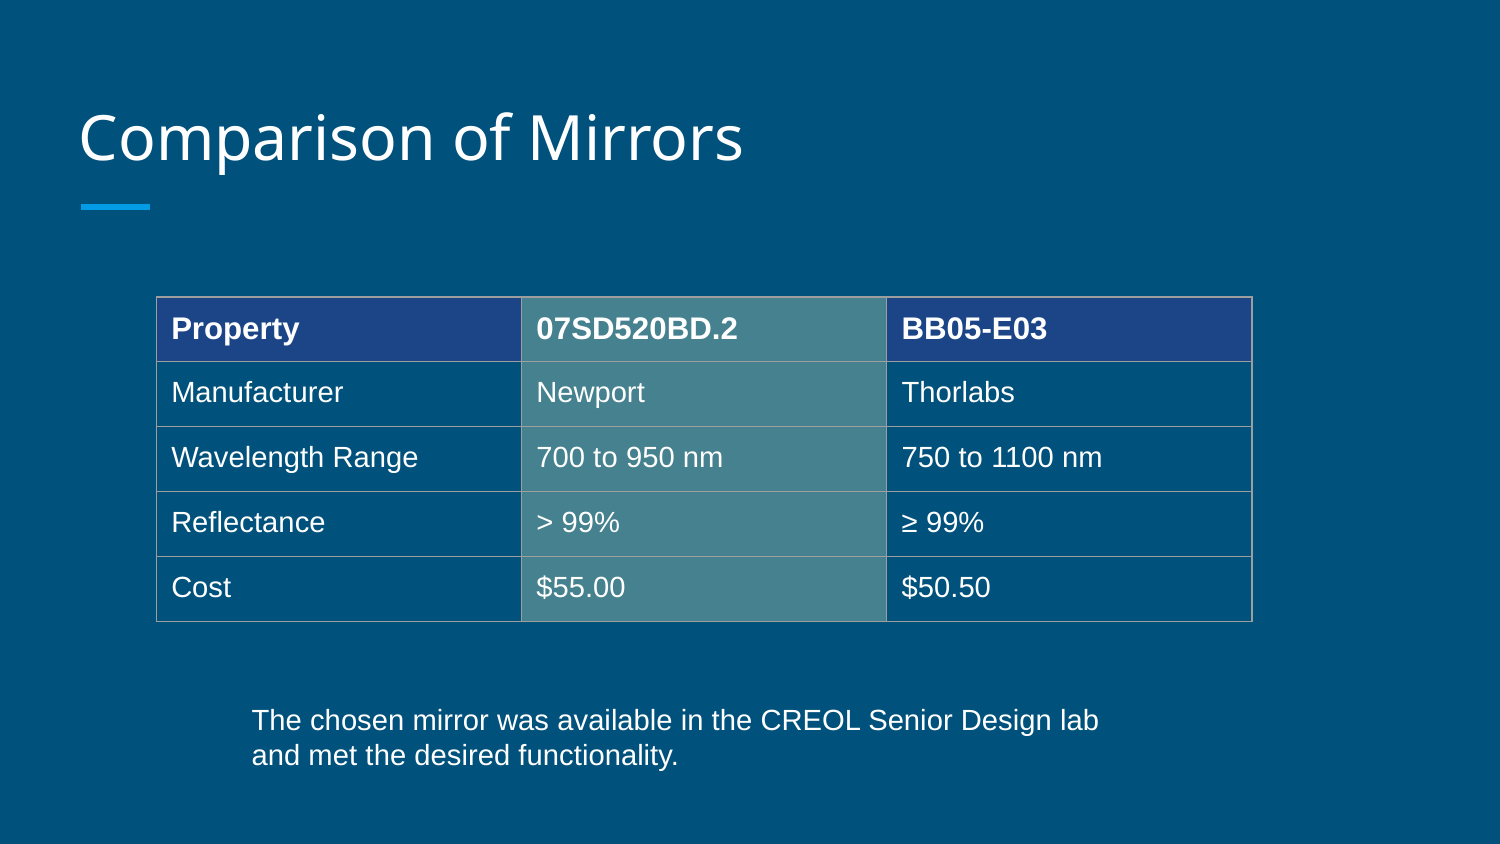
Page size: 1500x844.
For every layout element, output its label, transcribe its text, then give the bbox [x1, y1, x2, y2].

table_cell Thorlabs [887, 362, 1251, 426]
table_cell Newport [522, 362, 886, 426]
table_header BB05-E03 [887, 298, 1251, 361]
title Comparison of Mirrors [63, 75, 1437, 188]
table_cell Wavelength Range [157, 427, 521, 491]
table_cell ≥ 99% [887, 492, 1251, 556]
table_cell $55.00 [522, 557, 886, 621]
table_cell 700 to 950 nm [522, 427, 886, 491]
table_header 07SD520BD.2 [522, 298, 886, 361]
table_cell $50.50 [887, 557, 1251, 621]
table_cell Reflectance [157, 492, 521, 556]
table_cell Cost [157, 557, 521, 621]
text_box The chosen mirror was available in the CREOL Senior Design lab and met the desired functionality. [236, 686, 1145, 771]
table_cell Manufacturer [157, 362, 521, 426]
table_cell 750 to 1100 nm [887, 427, 1251, 491]
table_cell > 99% [522, 492, 886, 556]
table_header Property [157, 298, 521, 361]
